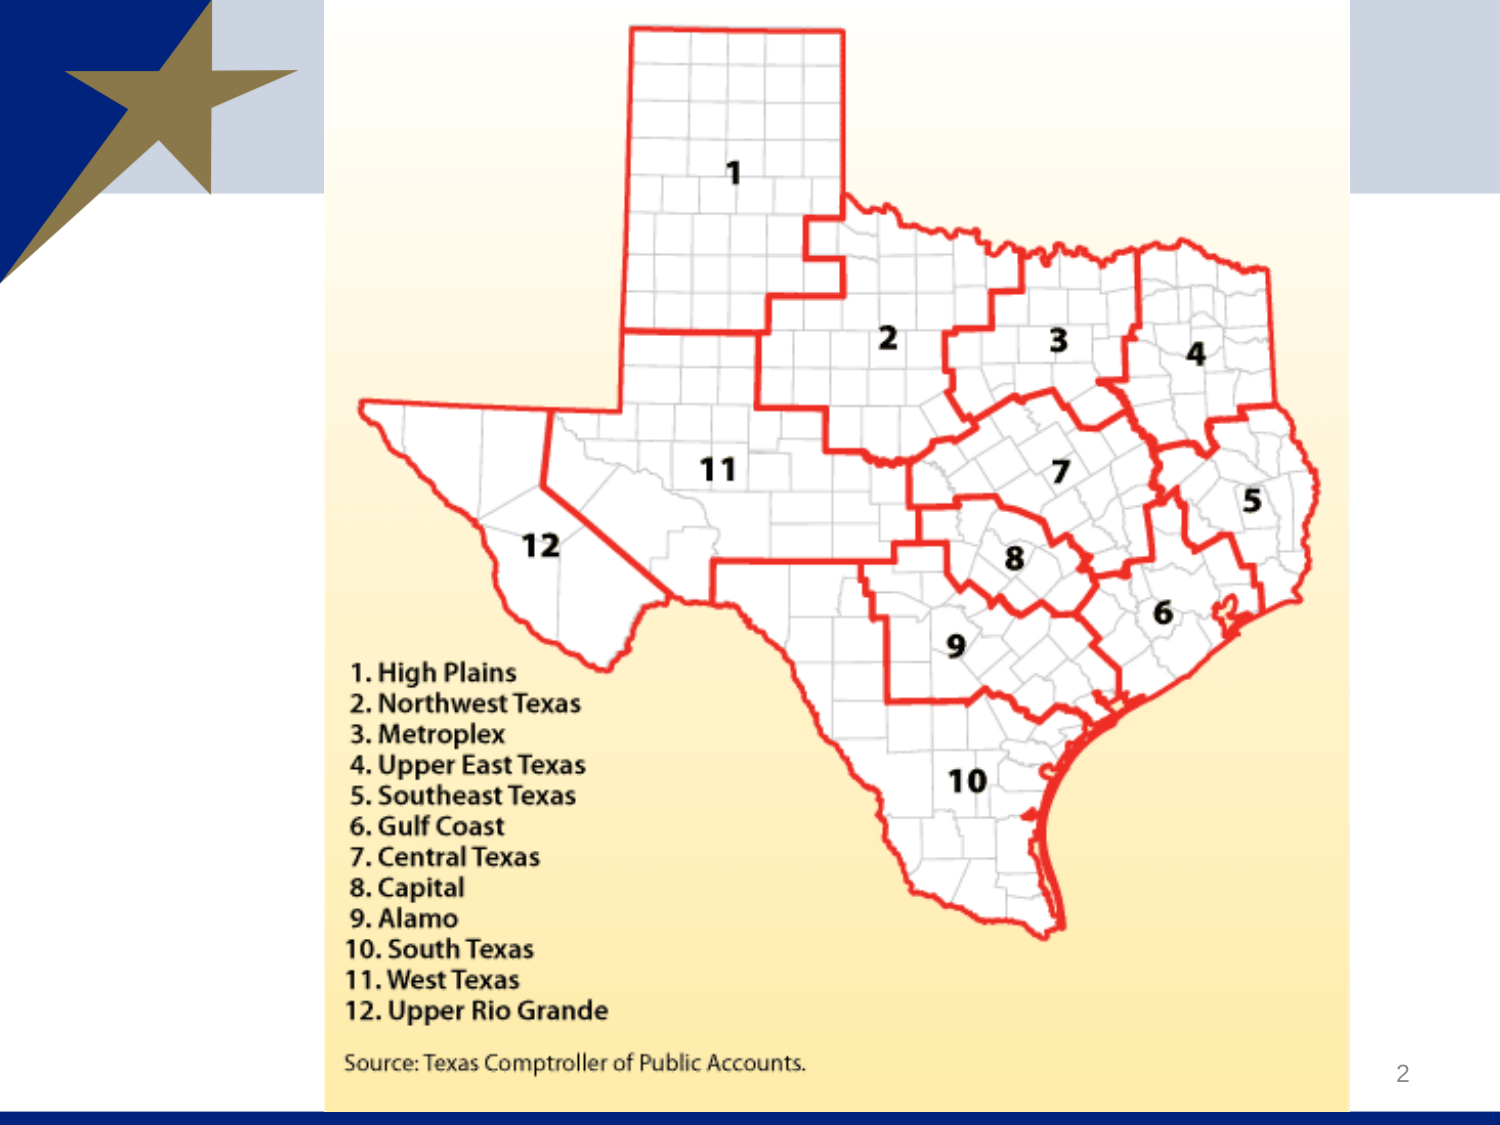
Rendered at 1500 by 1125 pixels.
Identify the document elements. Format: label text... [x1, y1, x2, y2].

picture [0, 0, 1500, 1125]
slide_number 2 [1354, 1042, 1425, 1103]
